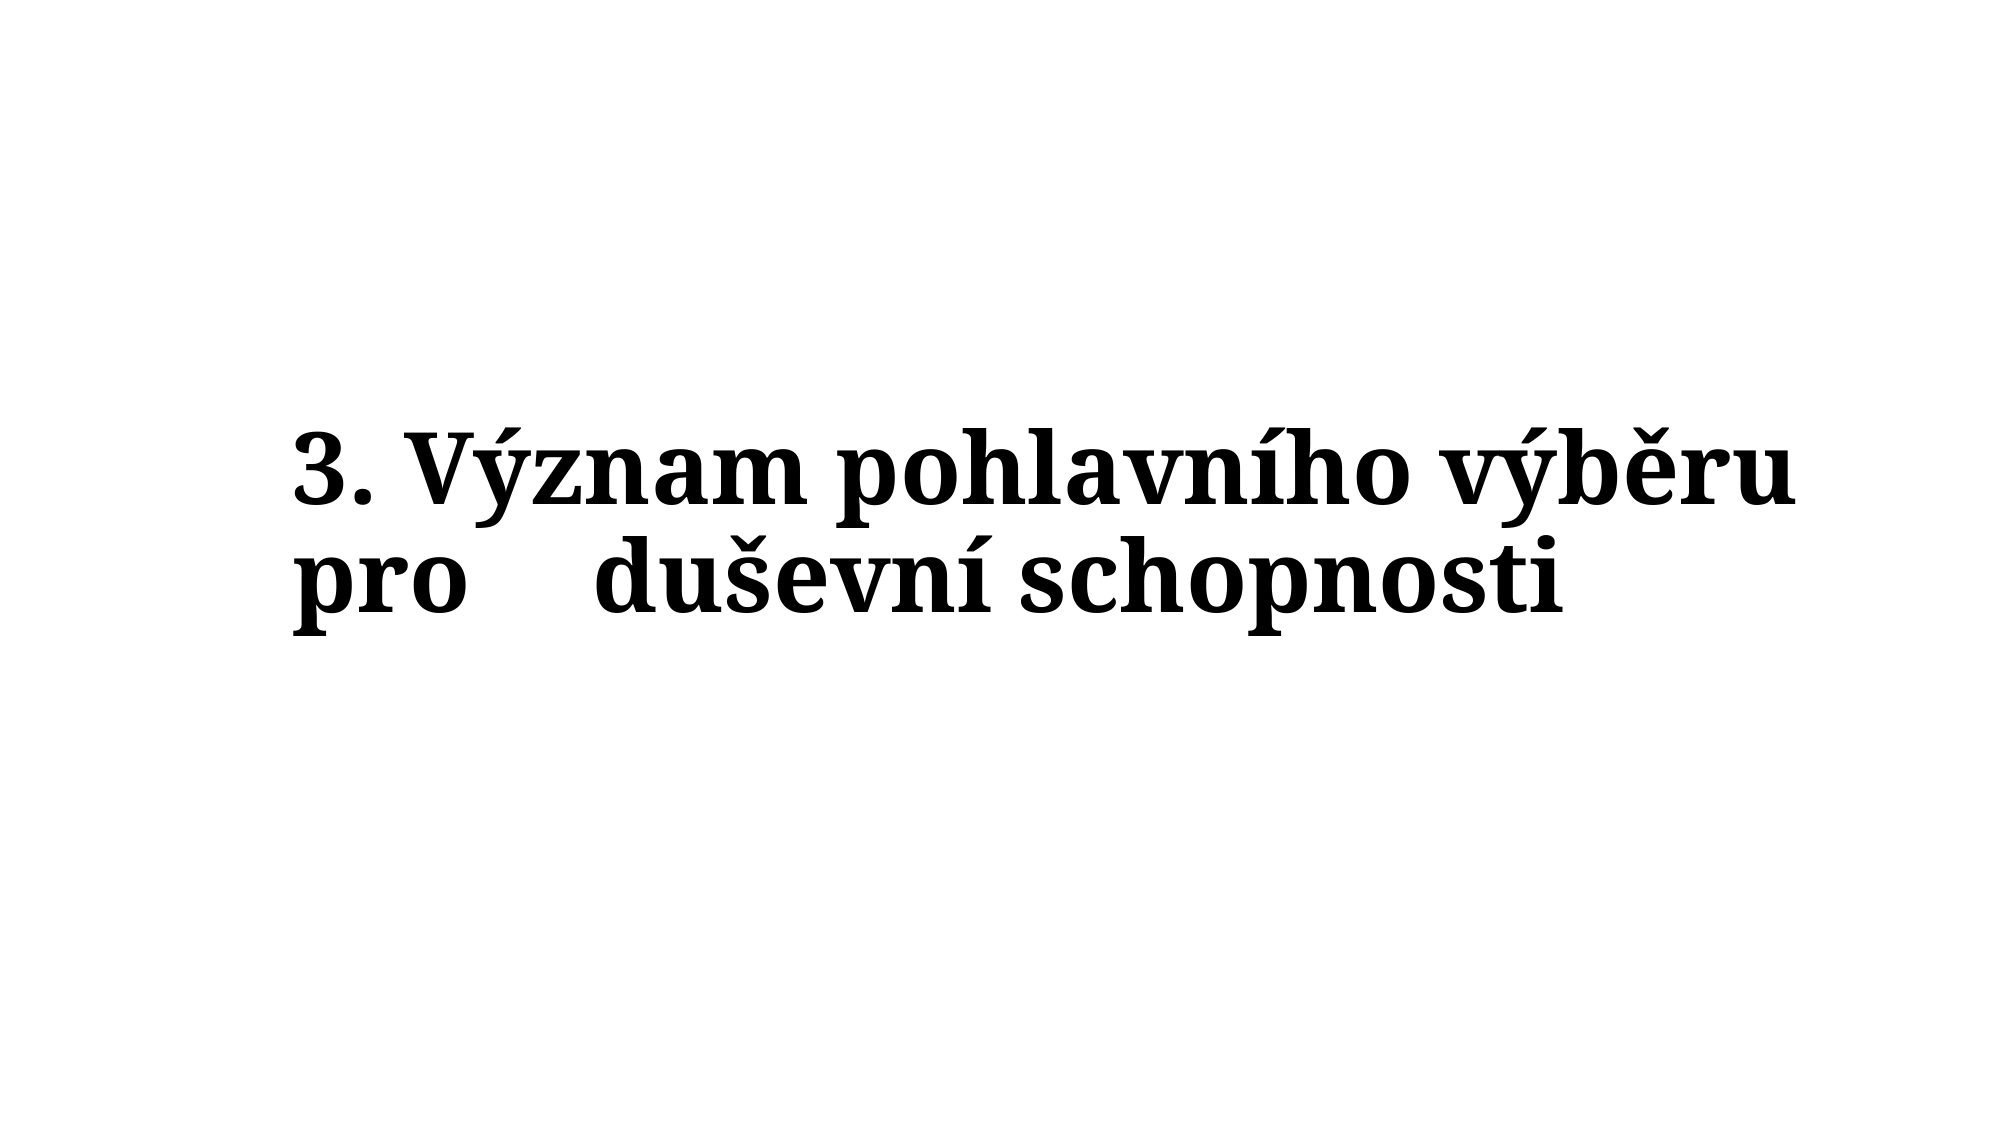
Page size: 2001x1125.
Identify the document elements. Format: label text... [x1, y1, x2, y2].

list 3. Význam pohlavního výběru pro duševní schopnosti [277, 411, 1883, 1125]
